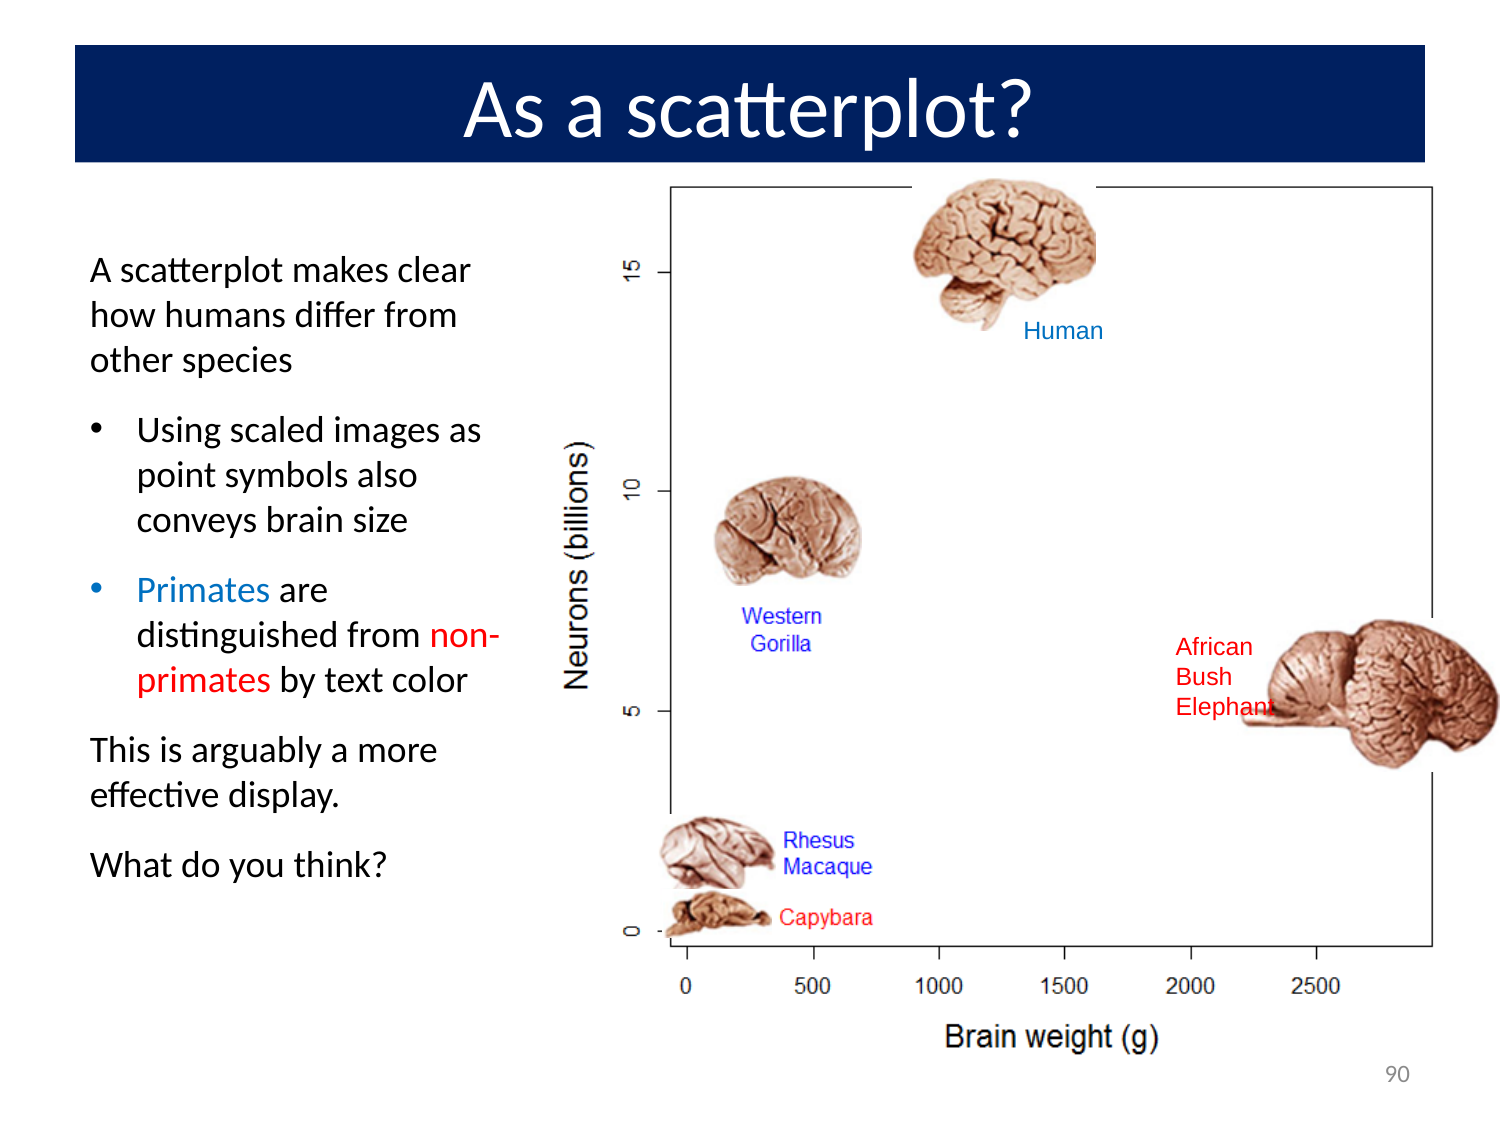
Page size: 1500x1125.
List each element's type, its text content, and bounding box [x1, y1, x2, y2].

title As a scatterplot? [75, 45, 1425, 163]
slide_number 90 [1074, 1068, 1425, 1103]
text_box A scatterplot makes clear how humans differ from other species Using scaled images as point symbols also conveys brain size Primates are distinguished from non-primates by text color This is arguably a more effective display. What do you think? [74, 237, 525, 963]
picture [549, 176, 1500, 1060]
